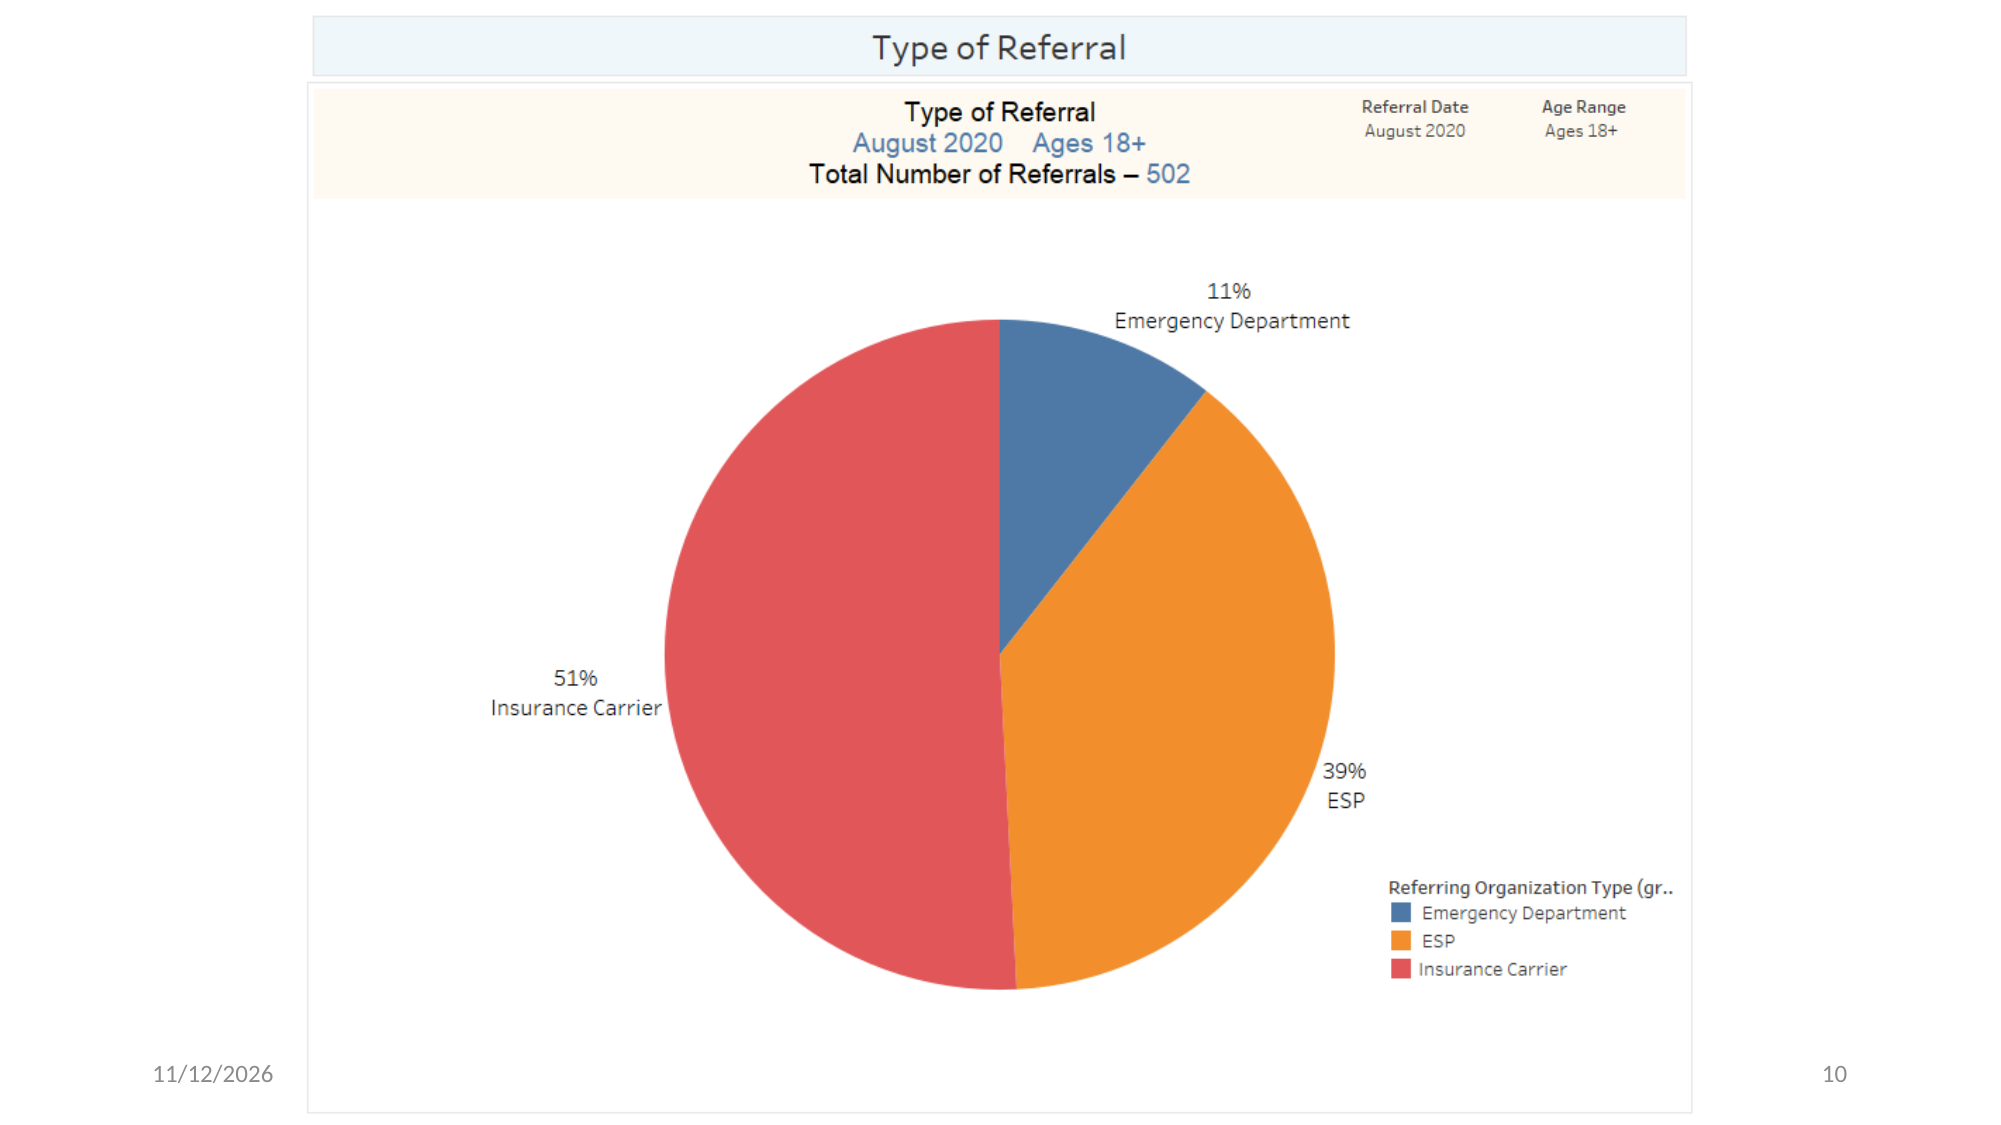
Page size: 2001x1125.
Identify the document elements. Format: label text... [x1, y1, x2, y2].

slide_number 10 [1704, 1042, 1863, 1103]
picture [296, 0, 1704, 1125]
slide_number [137, 1042, 296, 1103]
